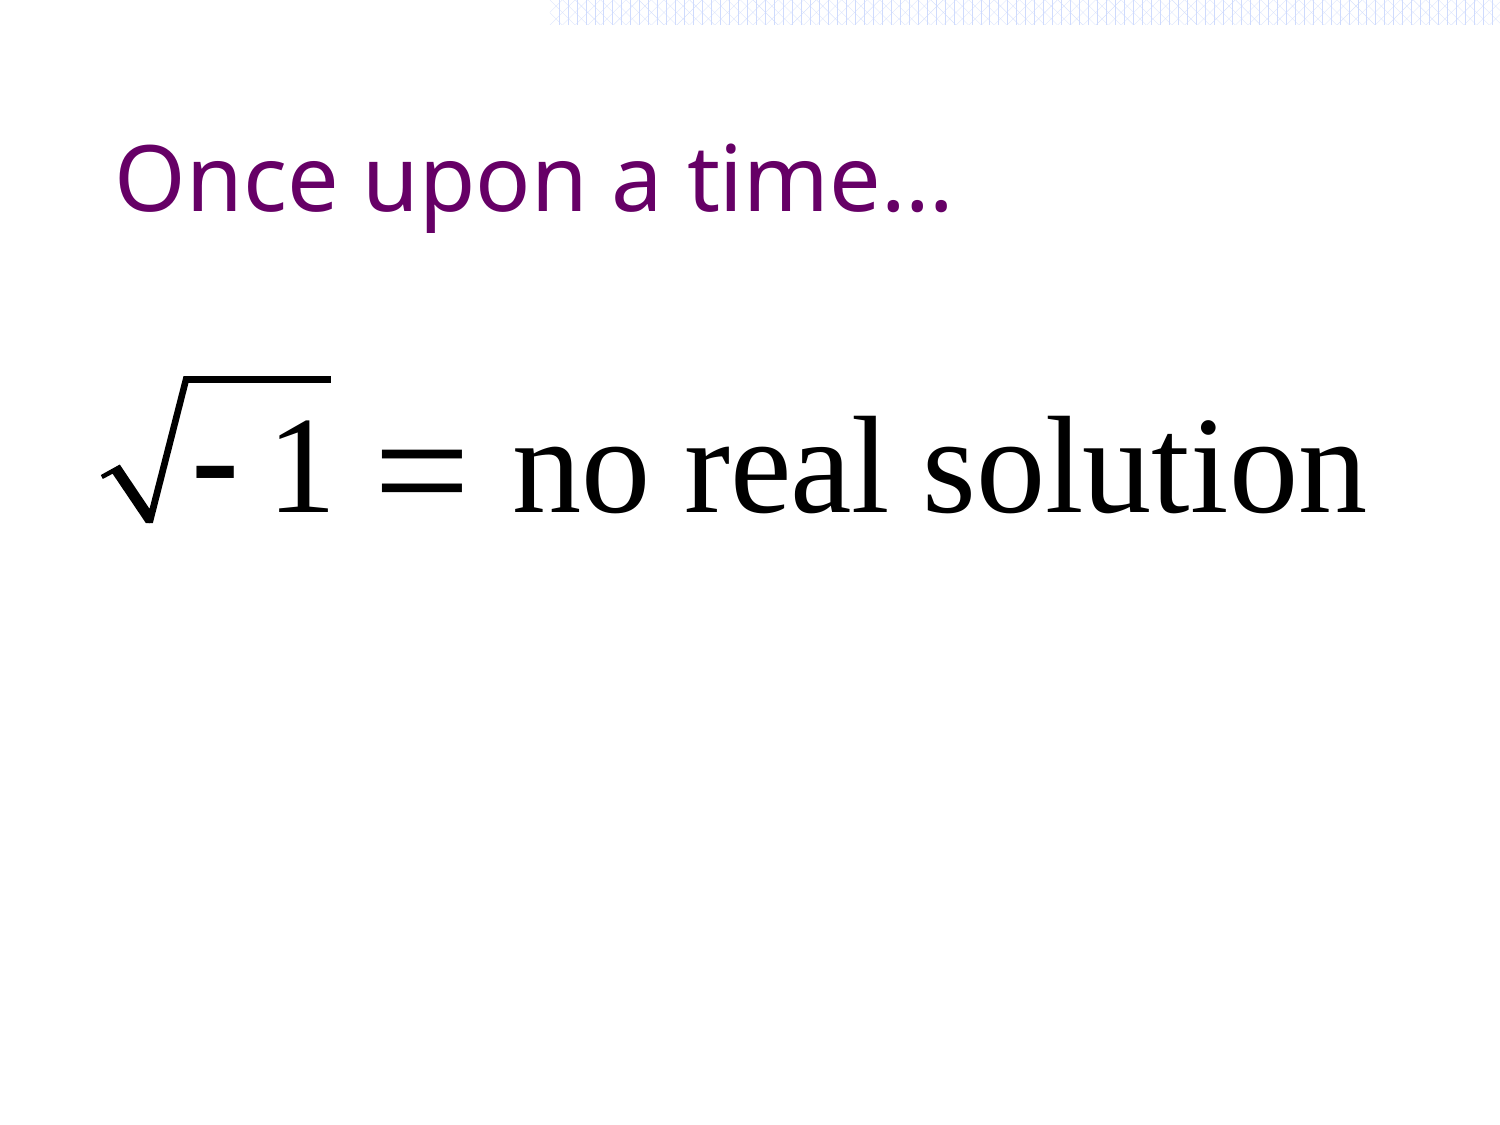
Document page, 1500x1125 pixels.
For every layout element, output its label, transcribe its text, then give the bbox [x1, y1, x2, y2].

title Once upon a time… [99, 50, 1375, 238]
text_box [77, 350, 1393, 548]
